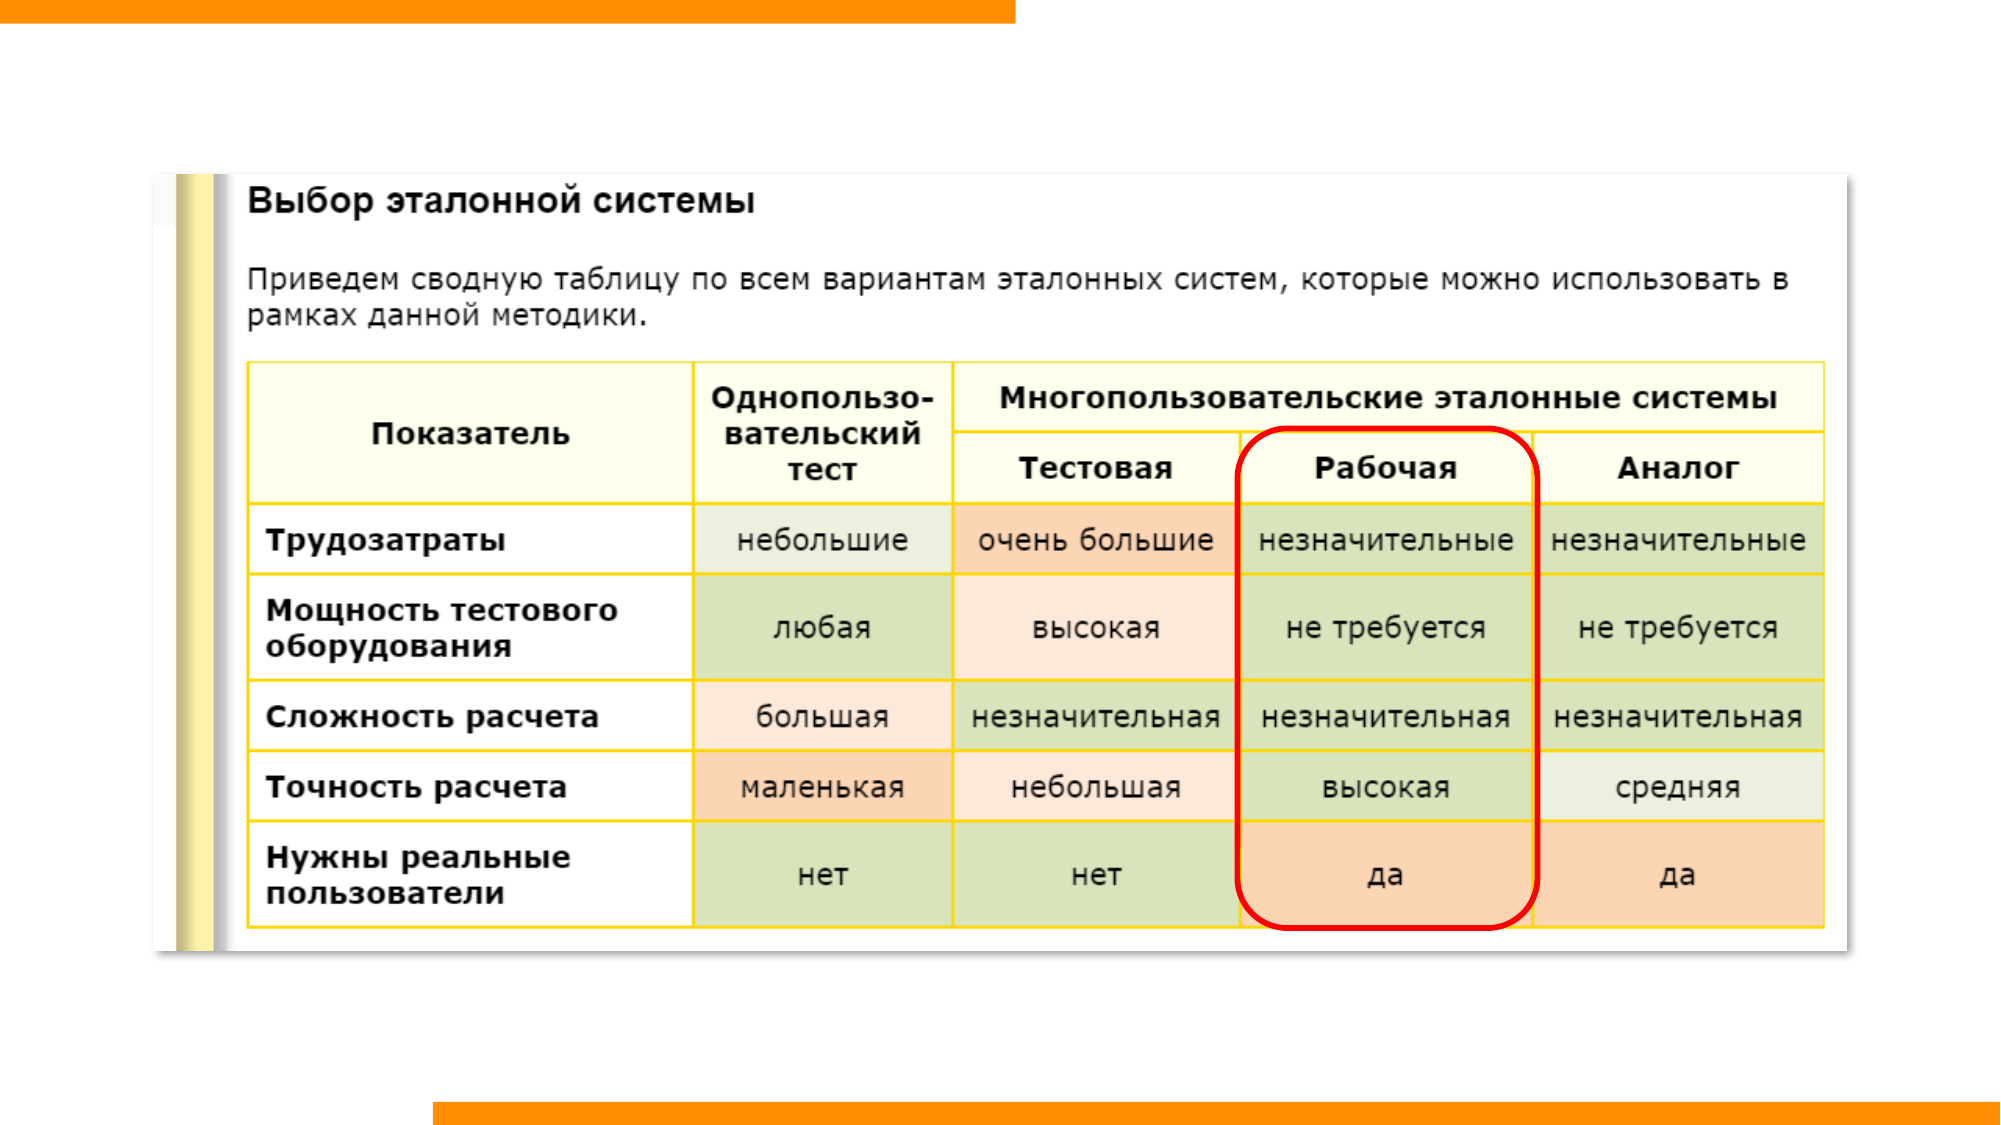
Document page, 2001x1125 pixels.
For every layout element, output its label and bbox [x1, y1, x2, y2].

picture [153, 174, 1847, 951]
